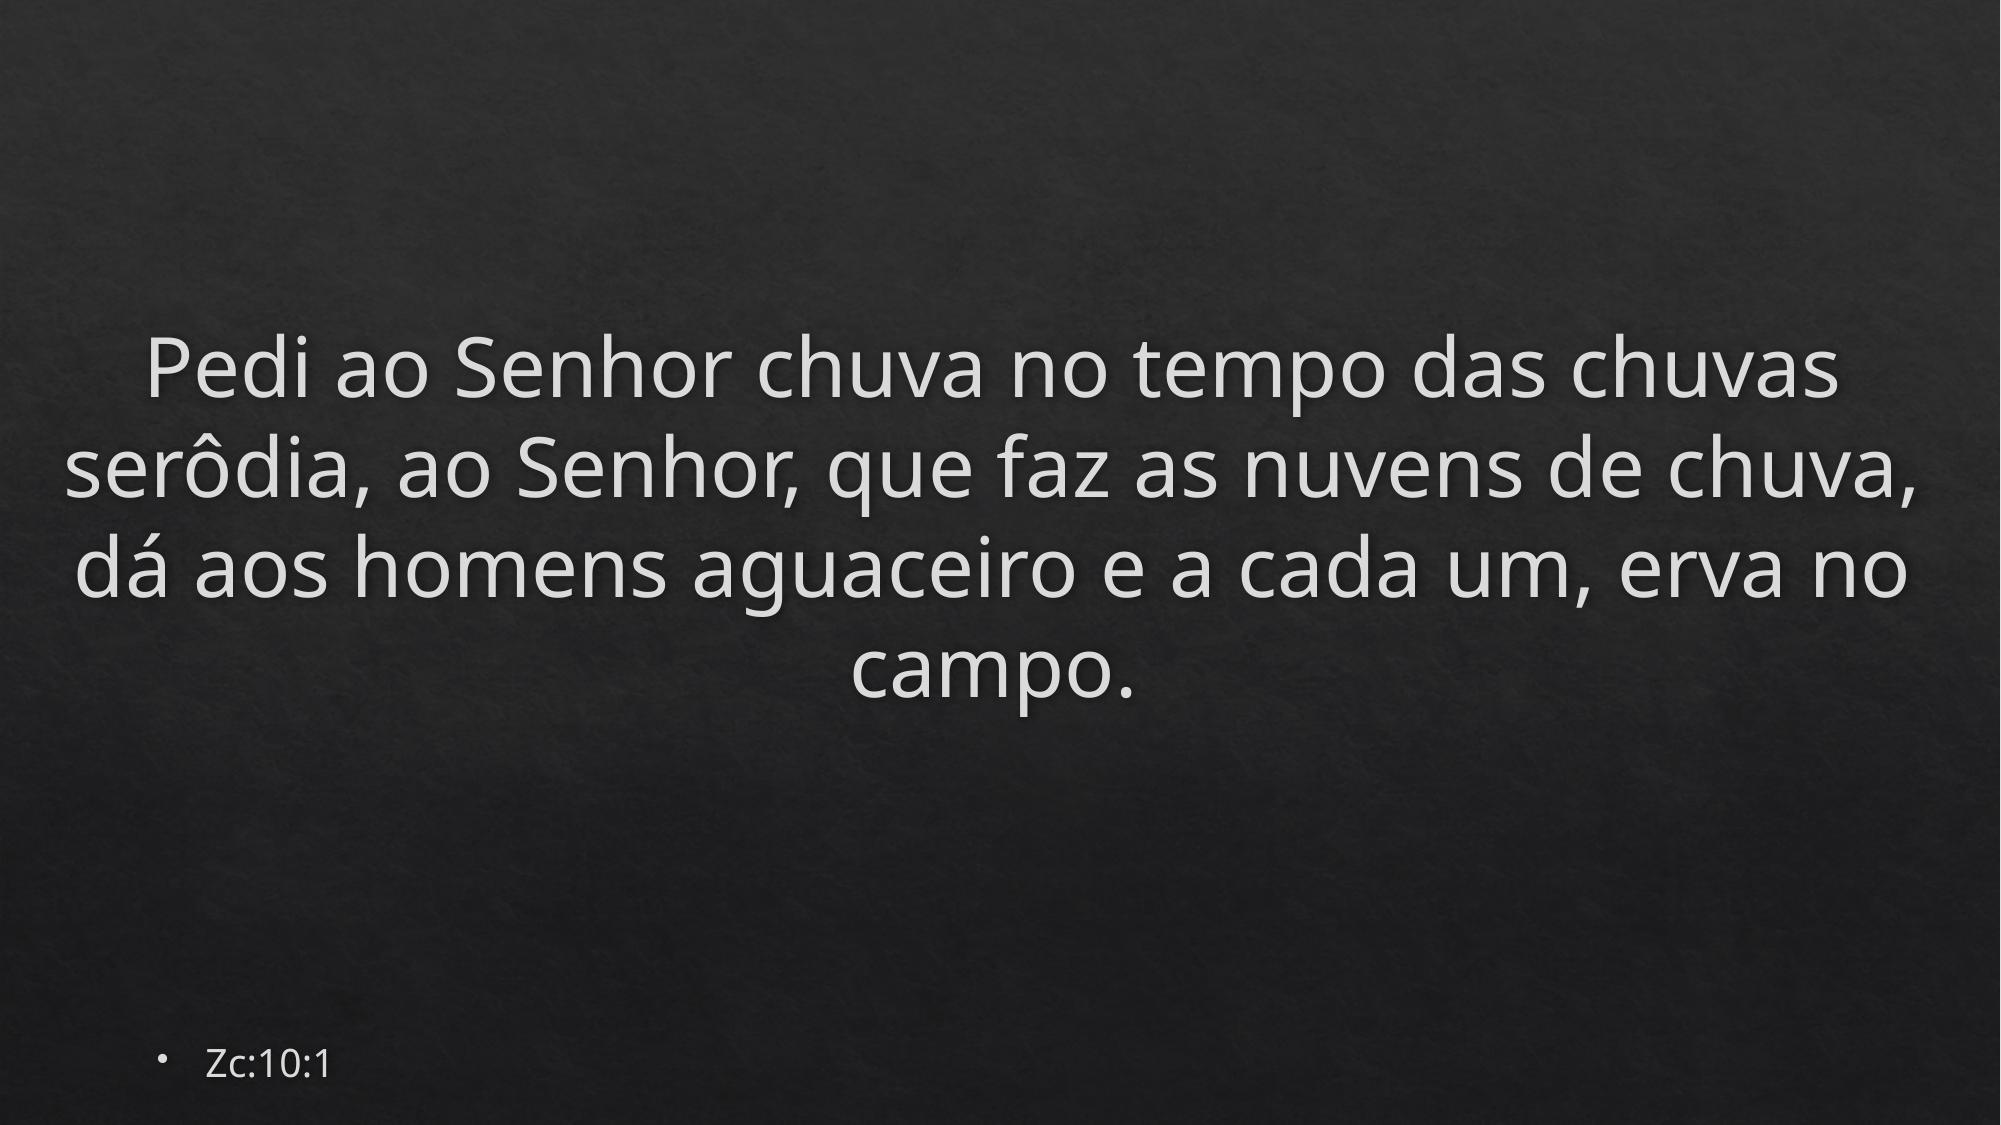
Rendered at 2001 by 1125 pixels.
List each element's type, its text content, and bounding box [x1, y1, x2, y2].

title Pedi ao Senhor chuva no tempo das chuvas serôdia, ao Senhor, que faz as nuvens de chuva, dá aos homens aguaceiro e a cada um, erva no campo. [36, 38, 1950, 990]
list Zc:10:1 [137, 1030, 1863, 1093]
